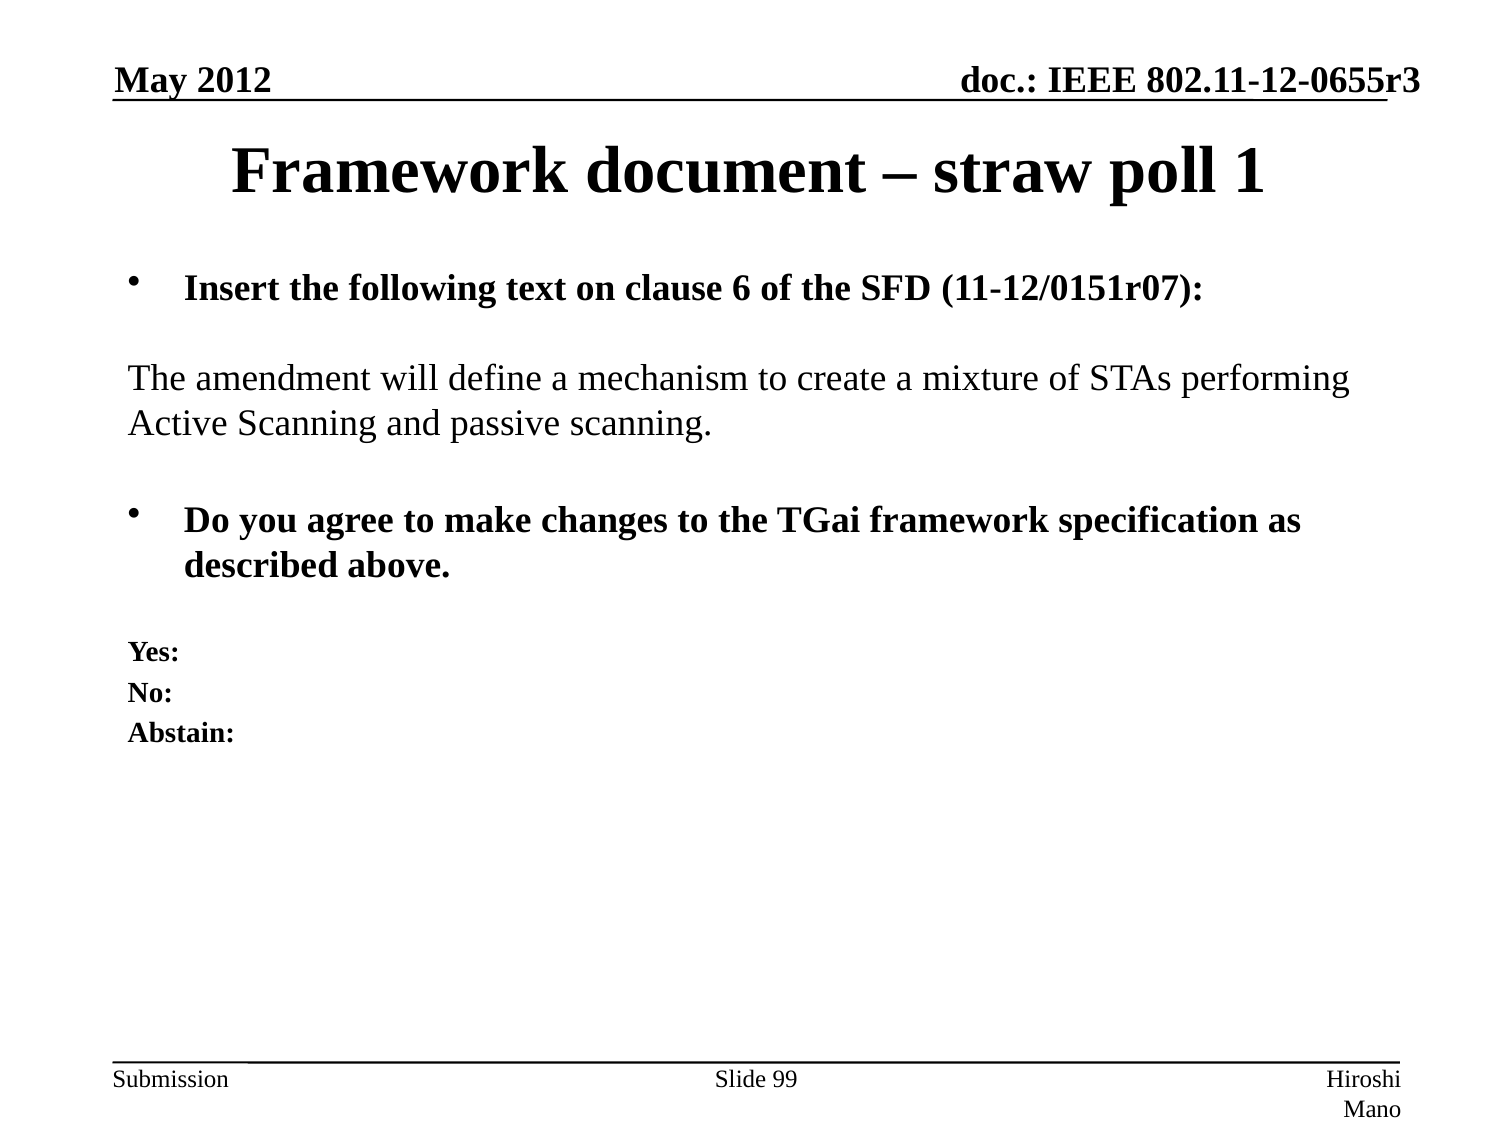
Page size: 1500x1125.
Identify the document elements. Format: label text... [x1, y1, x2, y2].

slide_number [114, 54, 274, 101]
footer Hiroshi Mano (ATRD, Root, Lab) [1324, 1061, 1402, 1093]
slide_number Slide 99 [712, 1061, 800, 1093]
title Framework document – straw poll 1 [112, 112, 1388, 221]
list Insert the following text on clause 6 of the SFD (11-12/0151r07): The amendment will define a mechanism to create a mixture of STAs performing Active Scanning and passive scanning. Do you agree to make changes to the TGai framework specification as described above. Yes: No: Abstain: [112, 255, 1388, 1001]
